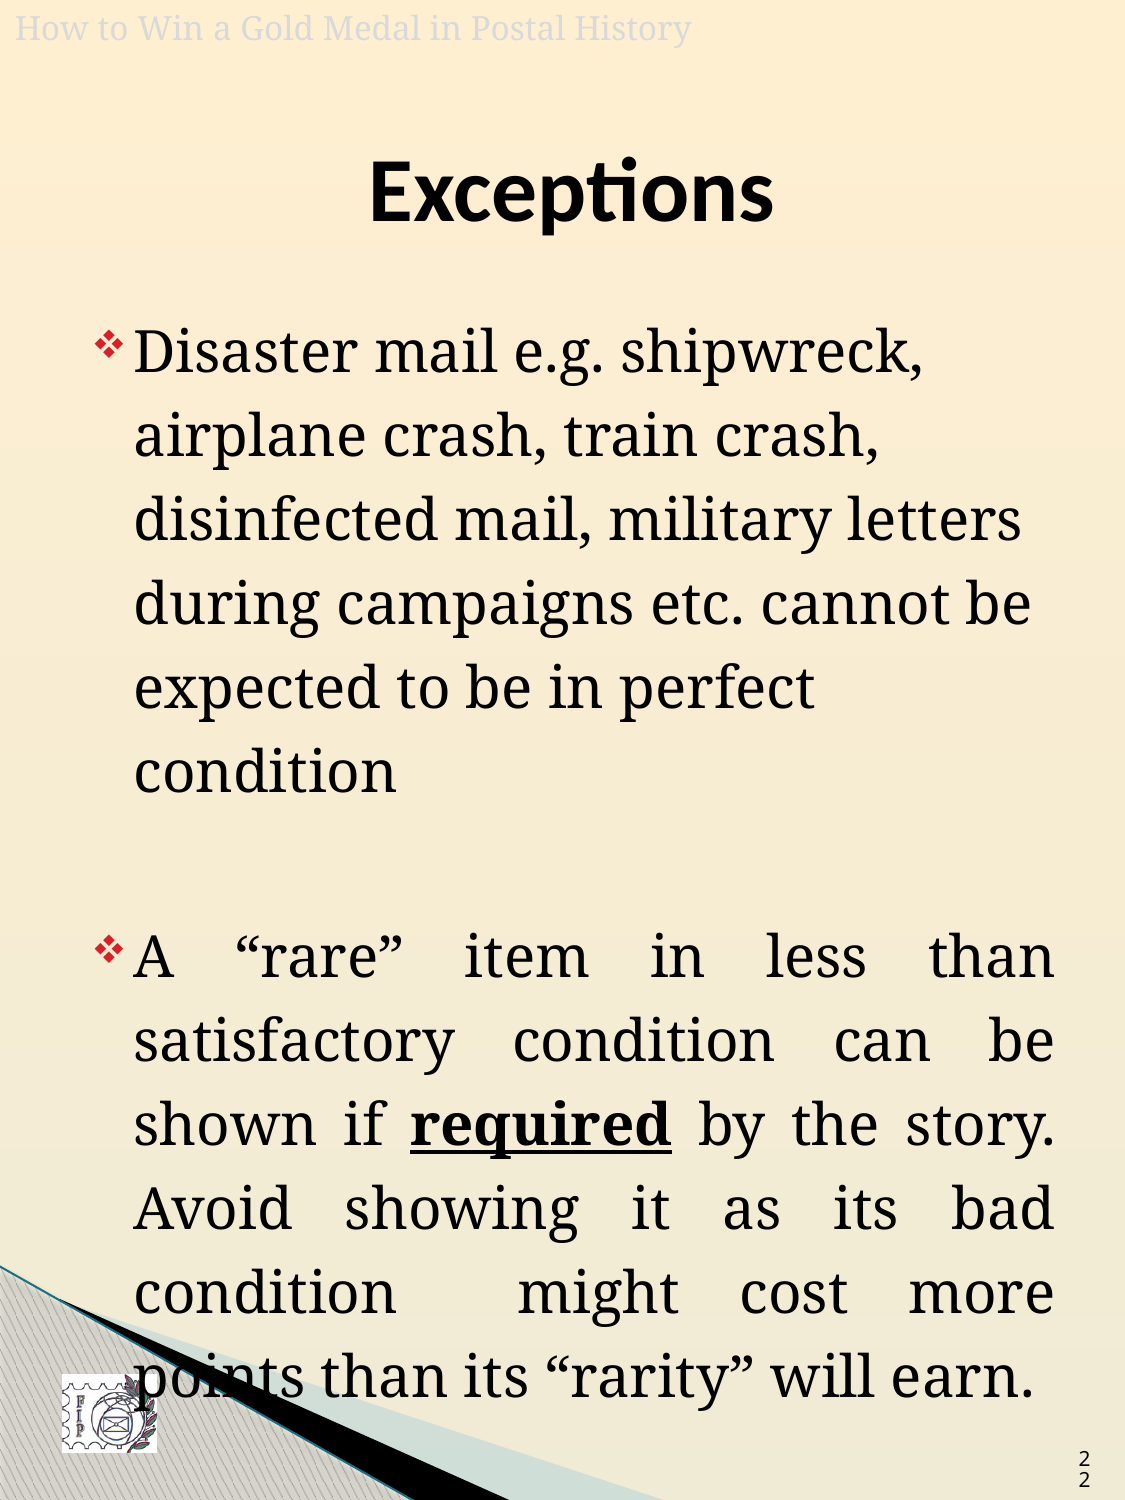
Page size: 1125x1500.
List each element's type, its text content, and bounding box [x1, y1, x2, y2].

title Exceptions [56, 60, 1069, 310]
picture [62, 1374, 157, 1453]
list Disaster mail e.g. shipwreck, airplane crash, train crash, disinfected mail, military letters during campaigns etc. cannot be expected to be in perfect condition A “rare” item in less than satisfactory condition can be shown if required by the story. Avoid showing it as its bad condition might cost more points than its “rarity” will earn. [58, 292, 1072, 1284]
slide_number 22 [1063, 1401, 1109, 1482]
